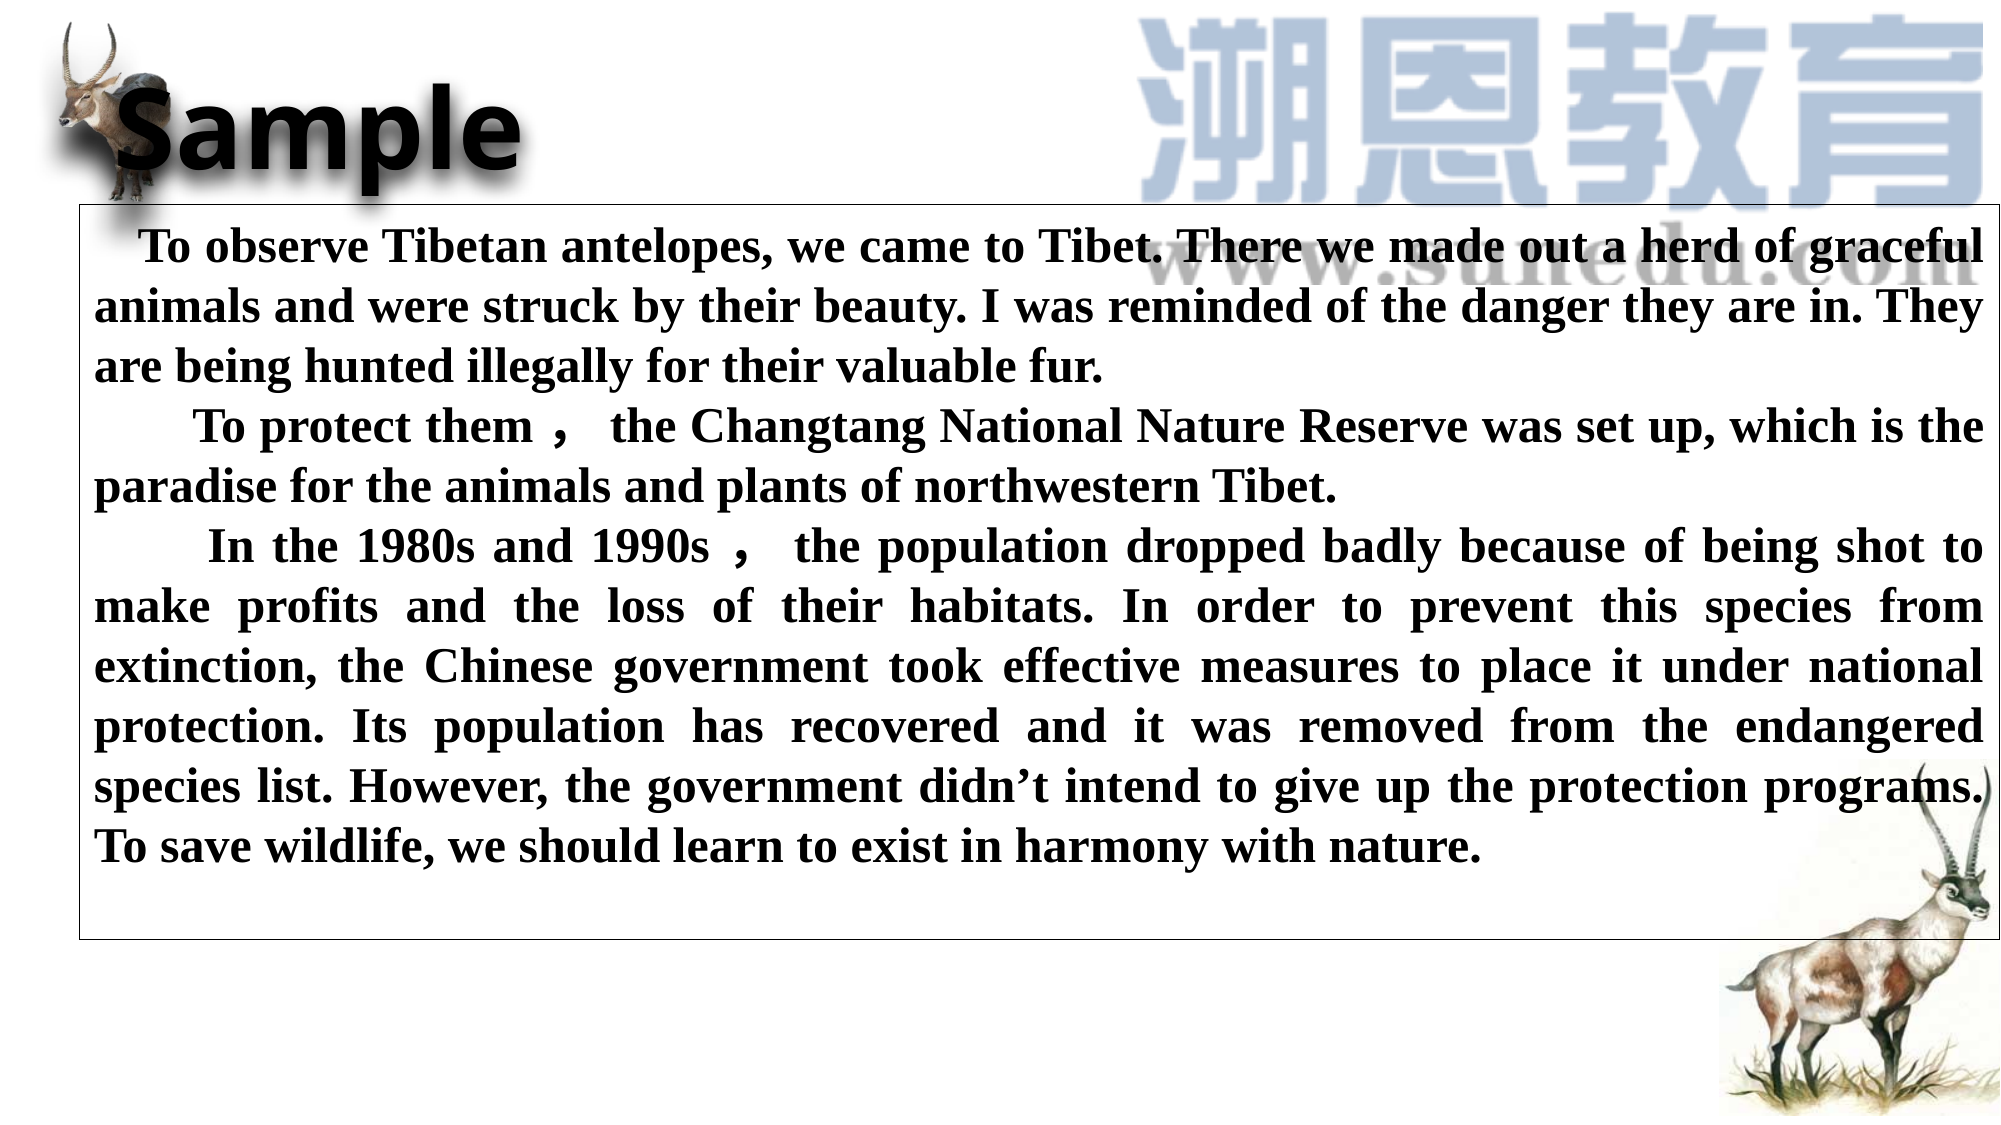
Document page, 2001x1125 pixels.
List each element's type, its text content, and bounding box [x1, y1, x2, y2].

picture [1134, 10, 1983, 204]
text_box To observe Tibetan antelopes, we came to Tibet. There we made out a herd of graceful animals and were struck by their beauty. I was reminded of the danger they are in. They are being hunted illegally for their valuable fur. To protect them，the Changtang National Nature Reserve was set up, which is the paradise for the animals and plants of northwestern Tibet. In the 1980s and 1990s，the population dropped badly because of being shot to make profits and the loss of their habitats. In order to prevent this species from extinction, the Chinese government took effective measures to place it under national protection. Its population has recovered and it was removed from the endangered species list. However, the government didn’t intend to give up the protection programs. To save wildlife, we should learn to exist in harmony with nature. [79, 204, 2000, 940]
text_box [29, 11, 478, 205]
picture [1719, 759, 2000, 1116]
